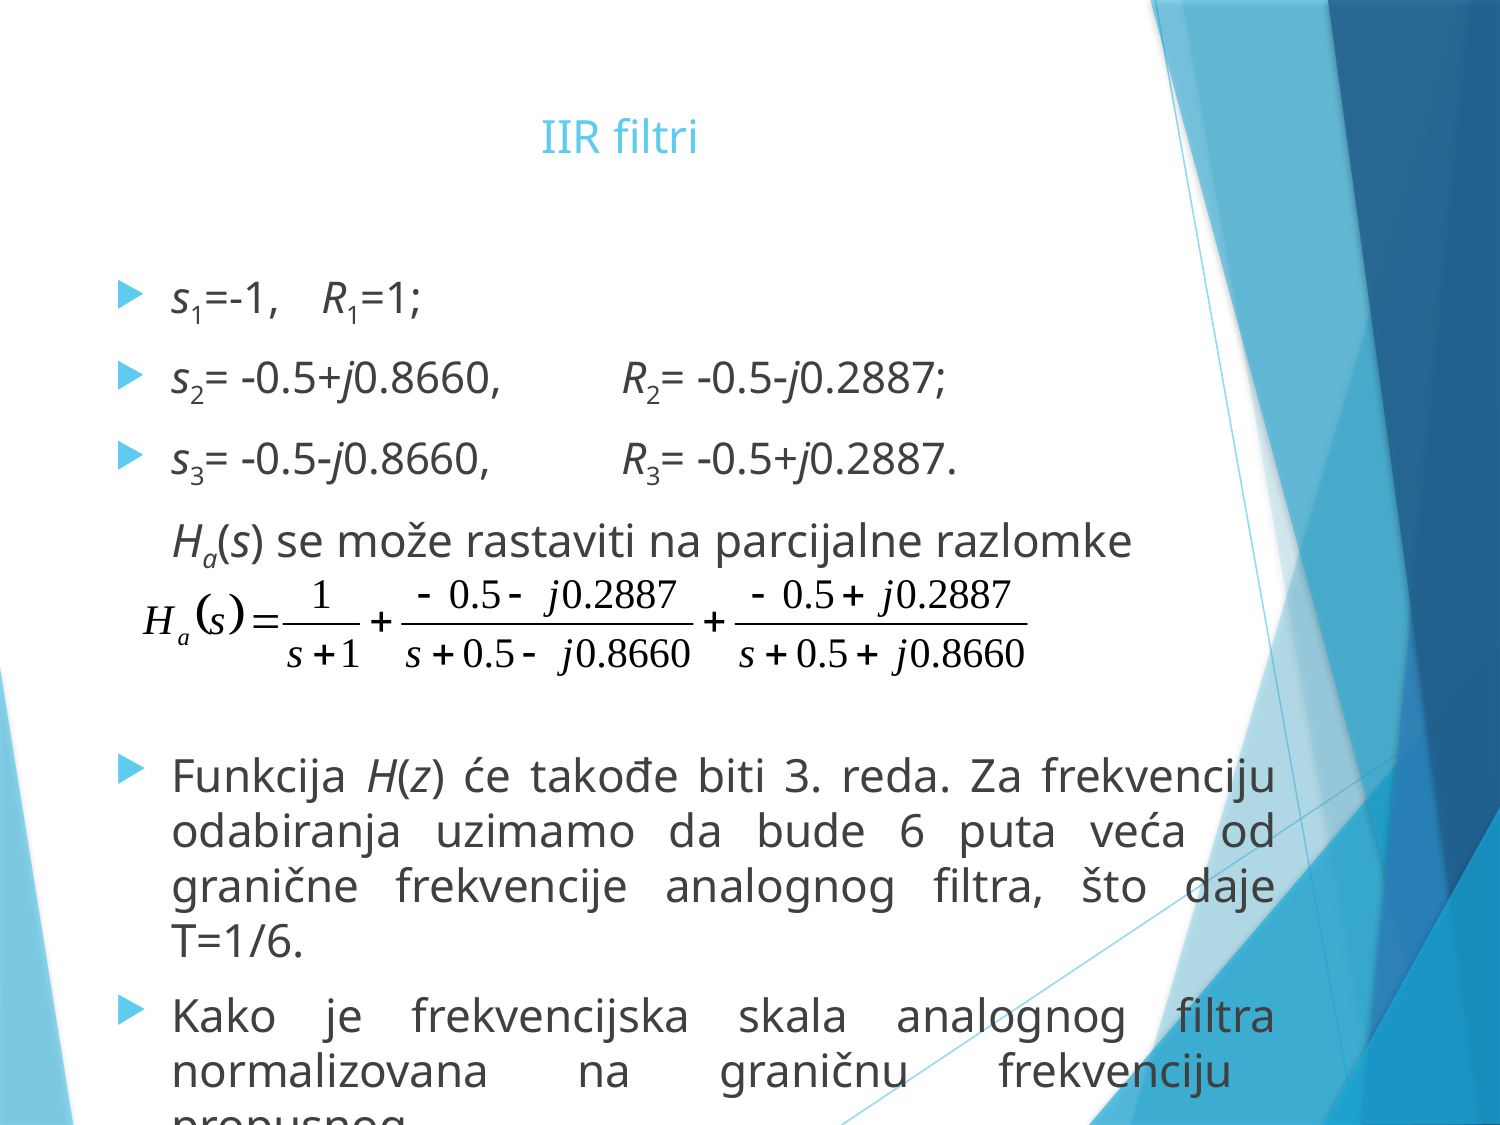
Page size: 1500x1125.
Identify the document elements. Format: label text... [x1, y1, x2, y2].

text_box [134, 567, 1035, 685]
list s1=-1, R1=1; s2= 0.5+j0.8660, R2= 0.5j0.2887; s3= 0.5j0.8660, R3= 0.5+j0.2887. Ha(s) se može rastaviti na parcijalne razlomke Funkcija H(z) će takođe biti 3. reda. Za frekvenciju odabiranja uzimamo da bude 6 puta veća od granične frekvencije analognog filtra, što daje T=1/6. Kako je frekvencijska skala analognog filtra normalizovana na graničnu frekvenciju propusnog [99, 262, 1292, 1042]
title IIR filtri [99, 99, 1142, 230]
